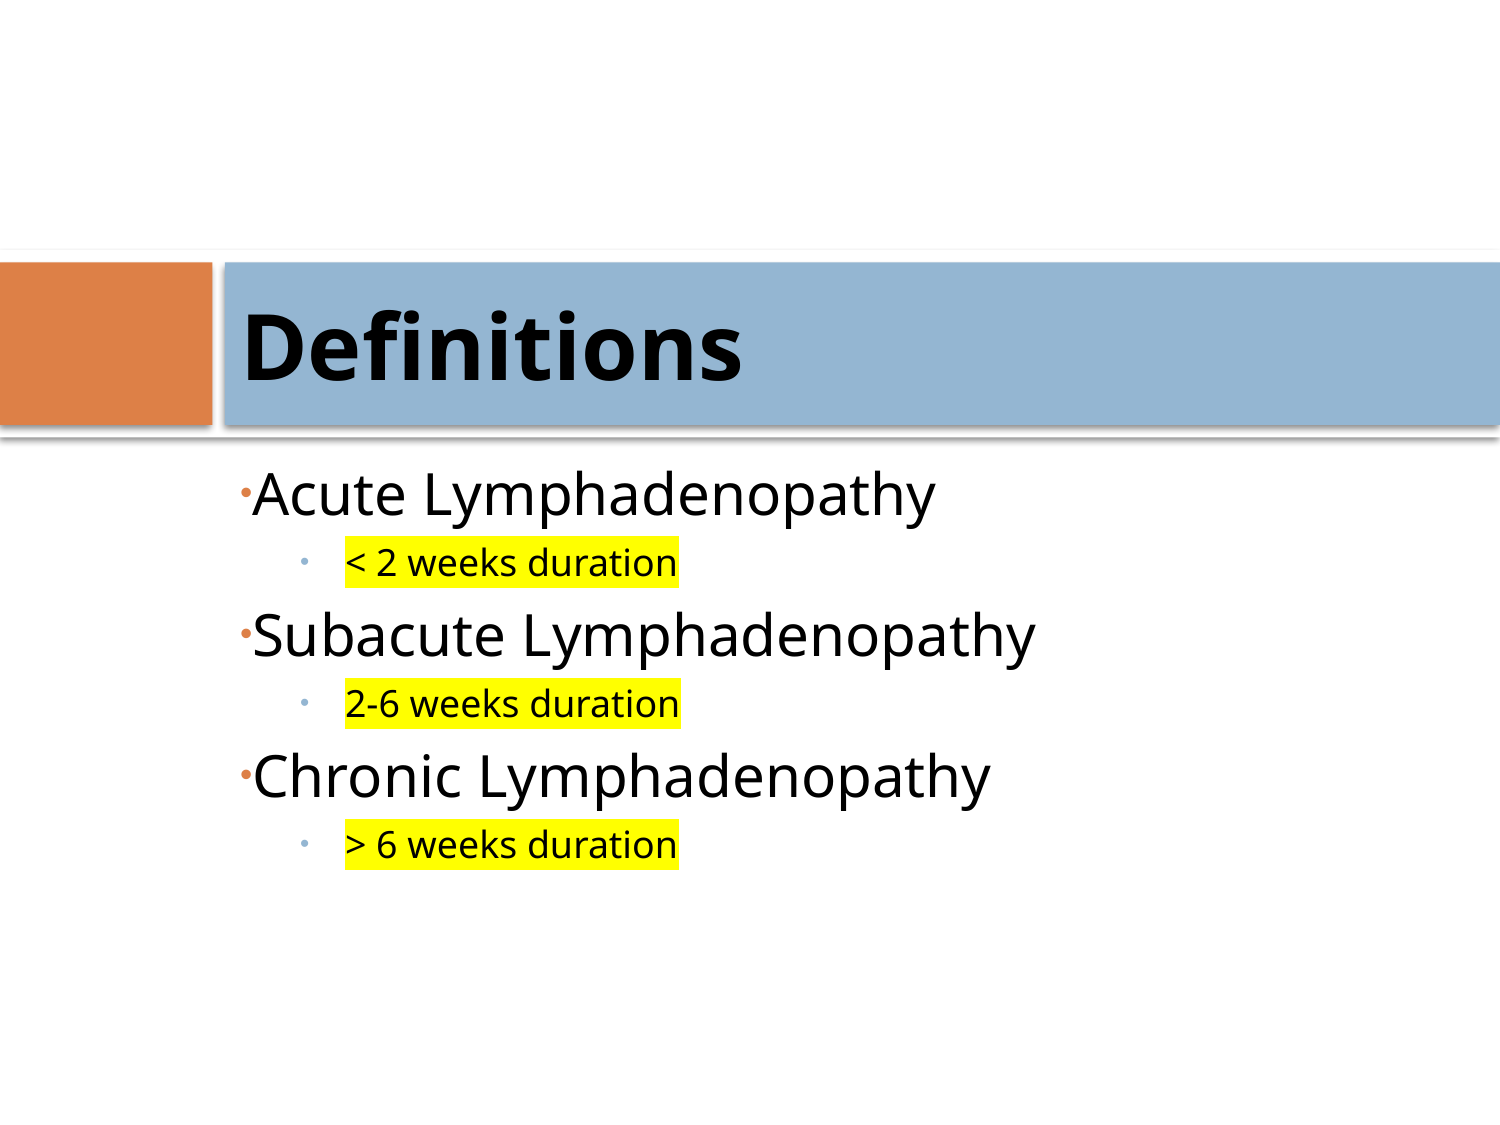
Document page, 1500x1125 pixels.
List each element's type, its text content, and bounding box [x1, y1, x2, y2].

list Acute Lymphadenopathy < 2 weeks duration Subacute Lymphadenopathy 2-6 weeks duration Chronic Lymphadenopathy > 6 weeks duration [224, 449, 1394, 1026]
title Definitions [224, 262, 1476, 426]
